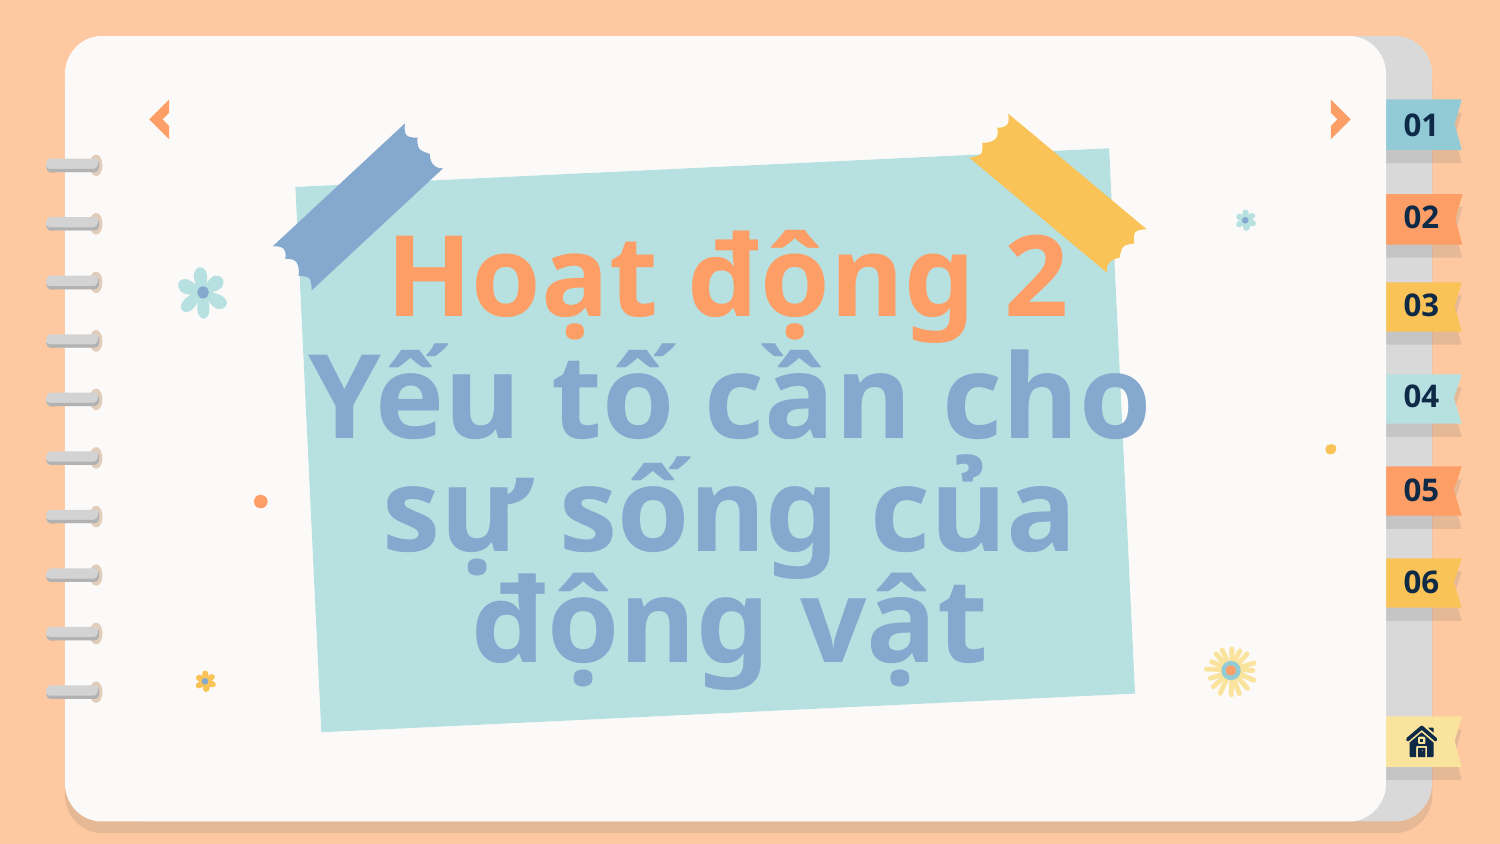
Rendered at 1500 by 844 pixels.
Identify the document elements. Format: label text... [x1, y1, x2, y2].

text_box 04 [1380, 371, 1463, 427]
text_box [272, 123, 443, 291]
text_box [295, 184, 338, 222]
text_box 03 [1380, 280, 1463, 336]
text_box [1389, 717, 1463, 766]
text_box 01 [1380, 99, 1463, 155]
text_box [969, 113, 1147, 273]
text_box 05 [1380, 464, 1463, 520]
text_box [149, 99, 170, 140]
text_box [378, 154, 1054, 230]
title Yếu tố cần cho sự sống của động vật [259, 463, 1201, 572]
text_box [1053, 148, 1112, 199]
text_box [1330, 99, 1351, 140]
title Hoạt động 2 [357, 230, 1098, 338]
text_box 02 [1380, 192, 1463, 247]
text_box [313, 572, 1136, 733]
text_box [299, 250, 1125, 463]
text_box 06 [1380, 557, 1463, 612]
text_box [1405, 725, 1438, 758]
